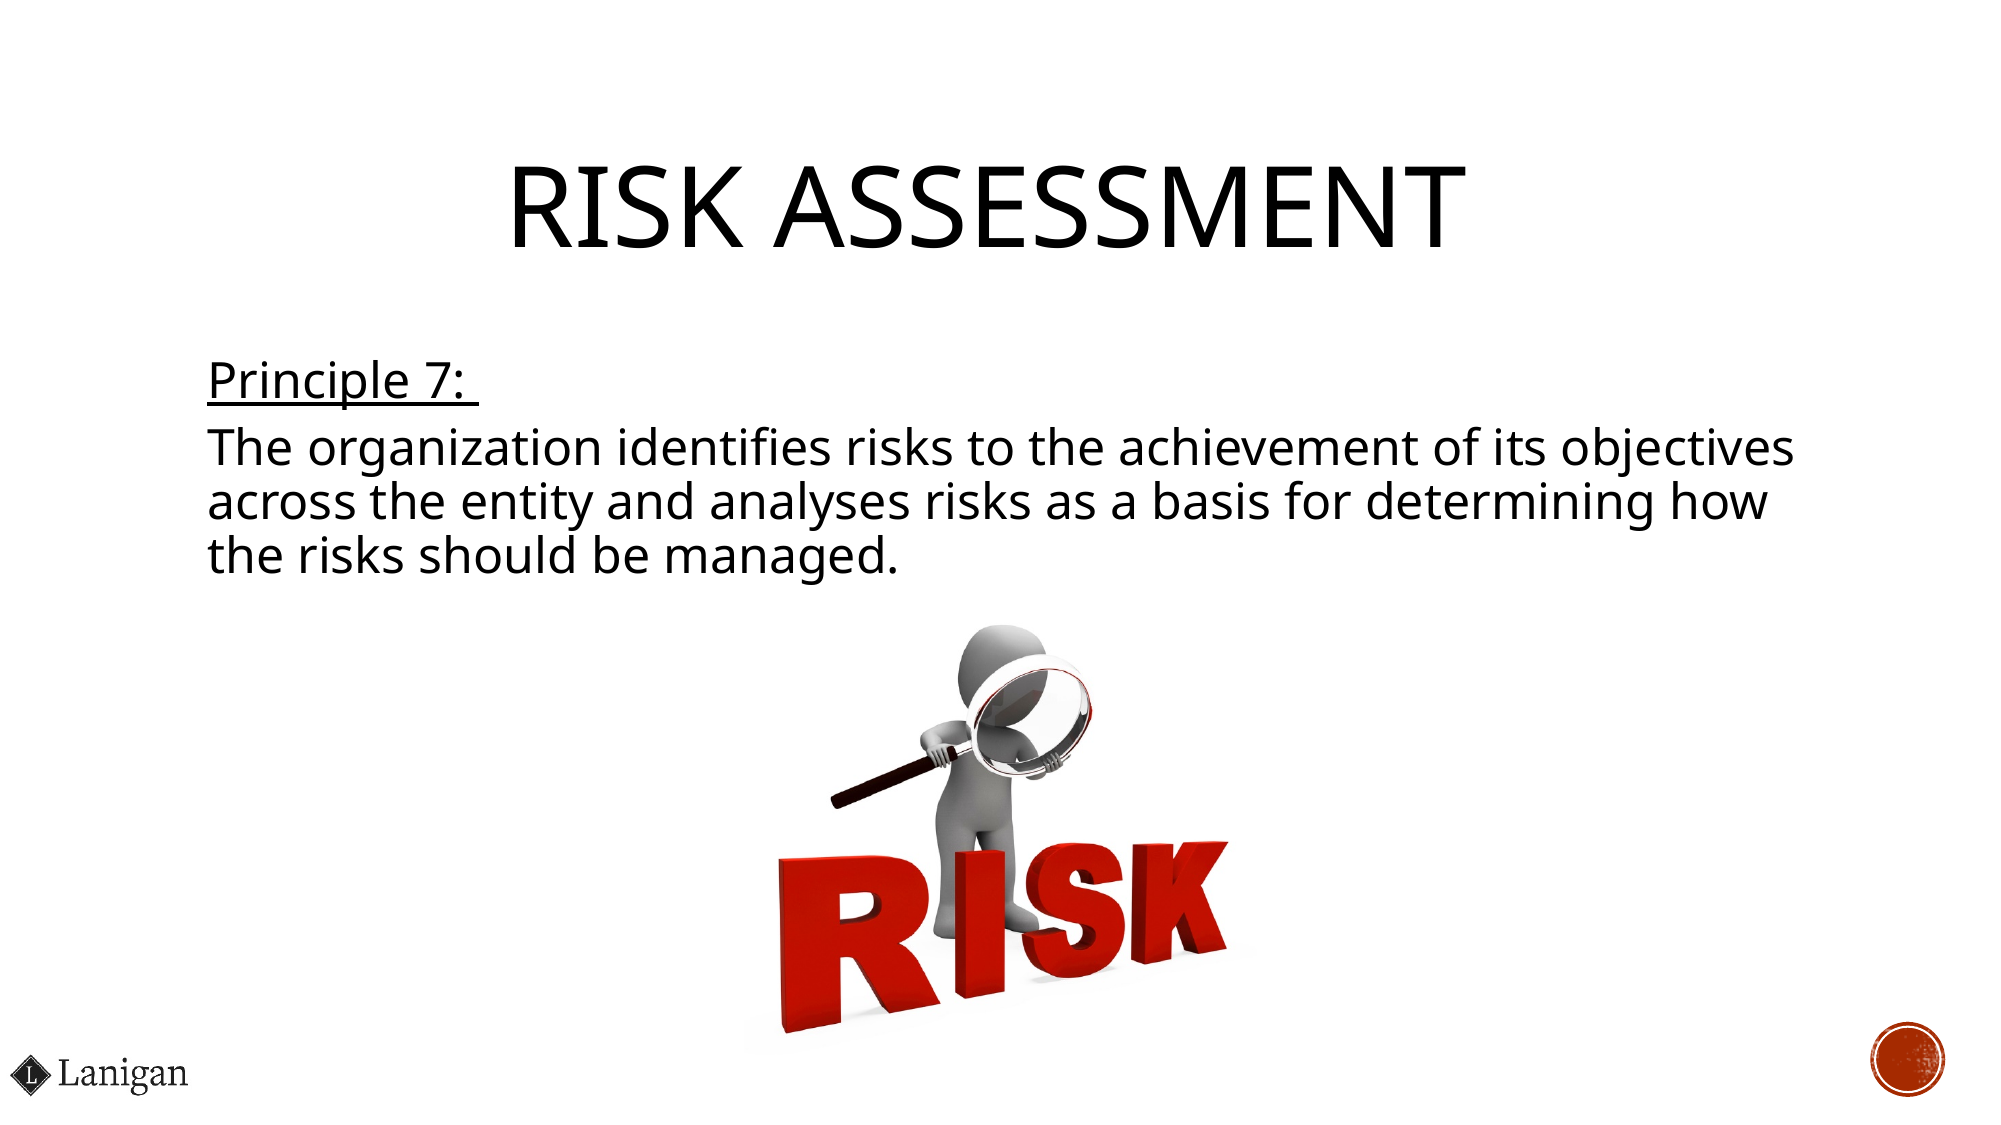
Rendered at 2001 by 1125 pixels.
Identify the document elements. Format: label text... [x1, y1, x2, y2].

picture [0, 1039, 198, 1111]
title Risk Assessment [175, 79, 1826, 344]
picture [744, 589, 1257, 1085]
list Principle 7: The organization identifies risks to the achievement of its objectives across the entity and analyses risks as a basis for determining how the risks should be managed. [175, 348, 1826, 1013]
